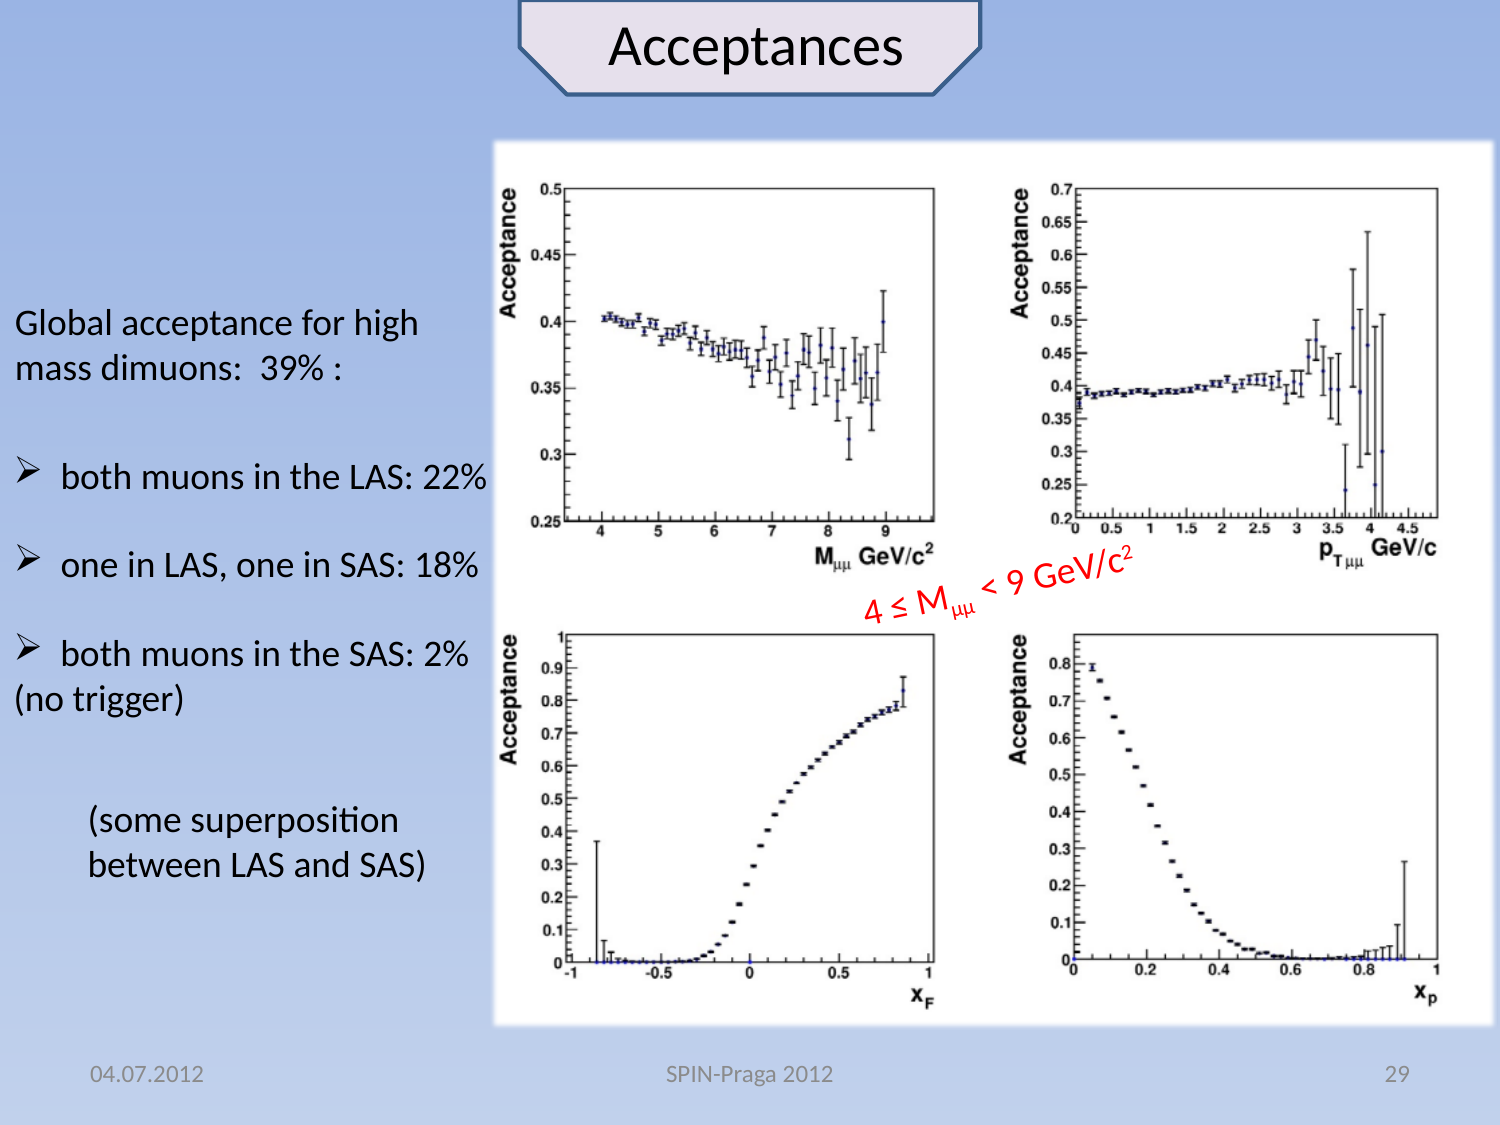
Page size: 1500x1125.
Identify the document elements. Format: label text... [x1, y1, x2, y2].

text_box (some superposition between LAS and SAS) [72, 787, 481, 892]
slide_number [75, 1042, 425, 1103]
footer SPIN-Praga 2012 [512, 1042, 988, 1103]
text_box Global acceptance for high mass dimuons: 39% : [0, 290, 485, 396]
text_box Acceptances [580, 0, 920, 85]
picture [490, 136, 1499, 1030]
text_box [517, 0, 983, 97]
text_box both muons in the SAS: 2% (no trigger) [0, 621, 485, 727]
text_box both muons in the LAS: 22% [0, 444, 485, 505]
text_box one in LAS, one in SAS: 18% [0, 532, 485, 593]
slide_number 29 [1074, 1042, 1425, 1103]
